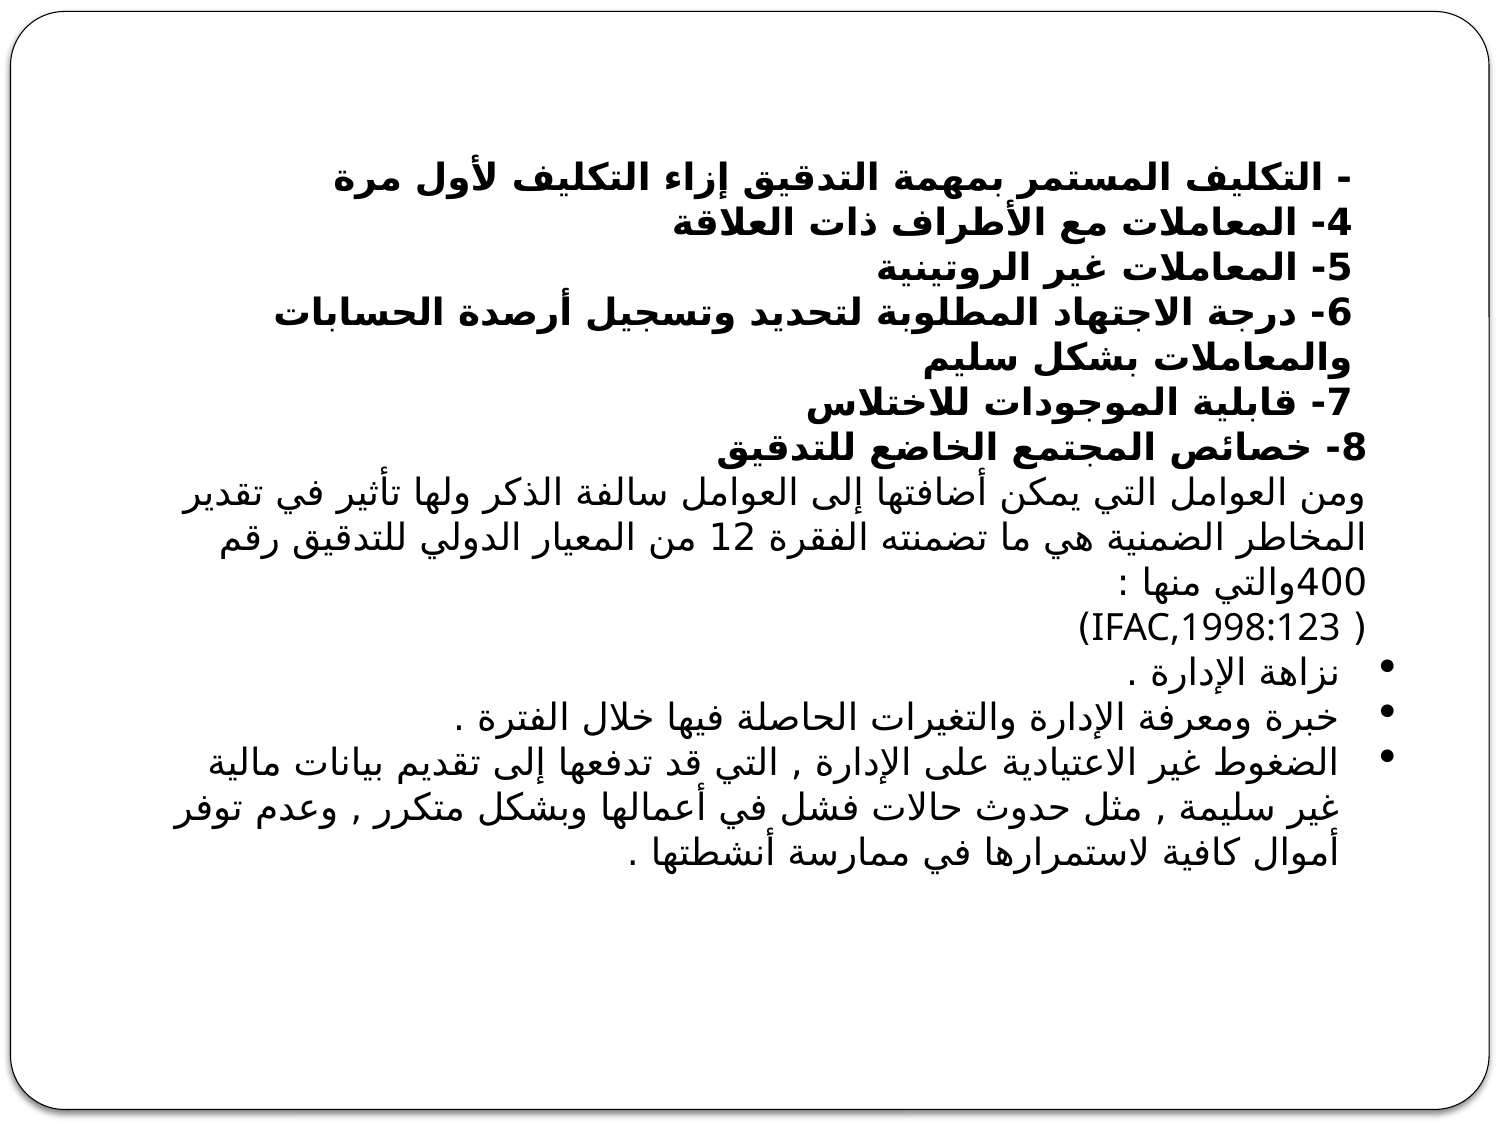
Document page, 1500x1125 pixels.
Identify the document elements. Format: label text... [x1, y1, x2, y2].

text_box - التكليف المستمر بمهمة التدقيق إزاء التكليف لأول مرة 4- المعاملات مع الأطراف ذات العلاقة 5- المعاملات غير الروتينية 6- درجة الاجتهاد المطلوبة لتحديد وتسجيل أرصدة الحسابات والمعاملات بشكل سليم 7- قابلية الموجودات للاختلاس 8- خصائص المجتمع الخاضع للتدقيق ومن العوامل التي يمكن أضافتها إلى العوامل سالفة الذكر ولها تأثير في تقدير المخاطر الضمنية هي ما تضمنته الفقرة 12 من المعيار الدولي للتدقيق رقم 400والتي منها : ( IFAC,1998:123) نزاهة الإدارة . خبرة ومعرفة الإدارة والتغيرات الحاصلة فيها خلال الفترة . الضغوط غير الاعتيادية على الإدارة , التي قد تدفعها إلى تقديم بيانات مالية غير سليمة , مثل حدوث حالات فشل في أعمالها وبشكل متكرر , وعدم توفر أموال كافية لاستمرارها في ممارسة أنشطتها . [159, 145, 1412, 881]
